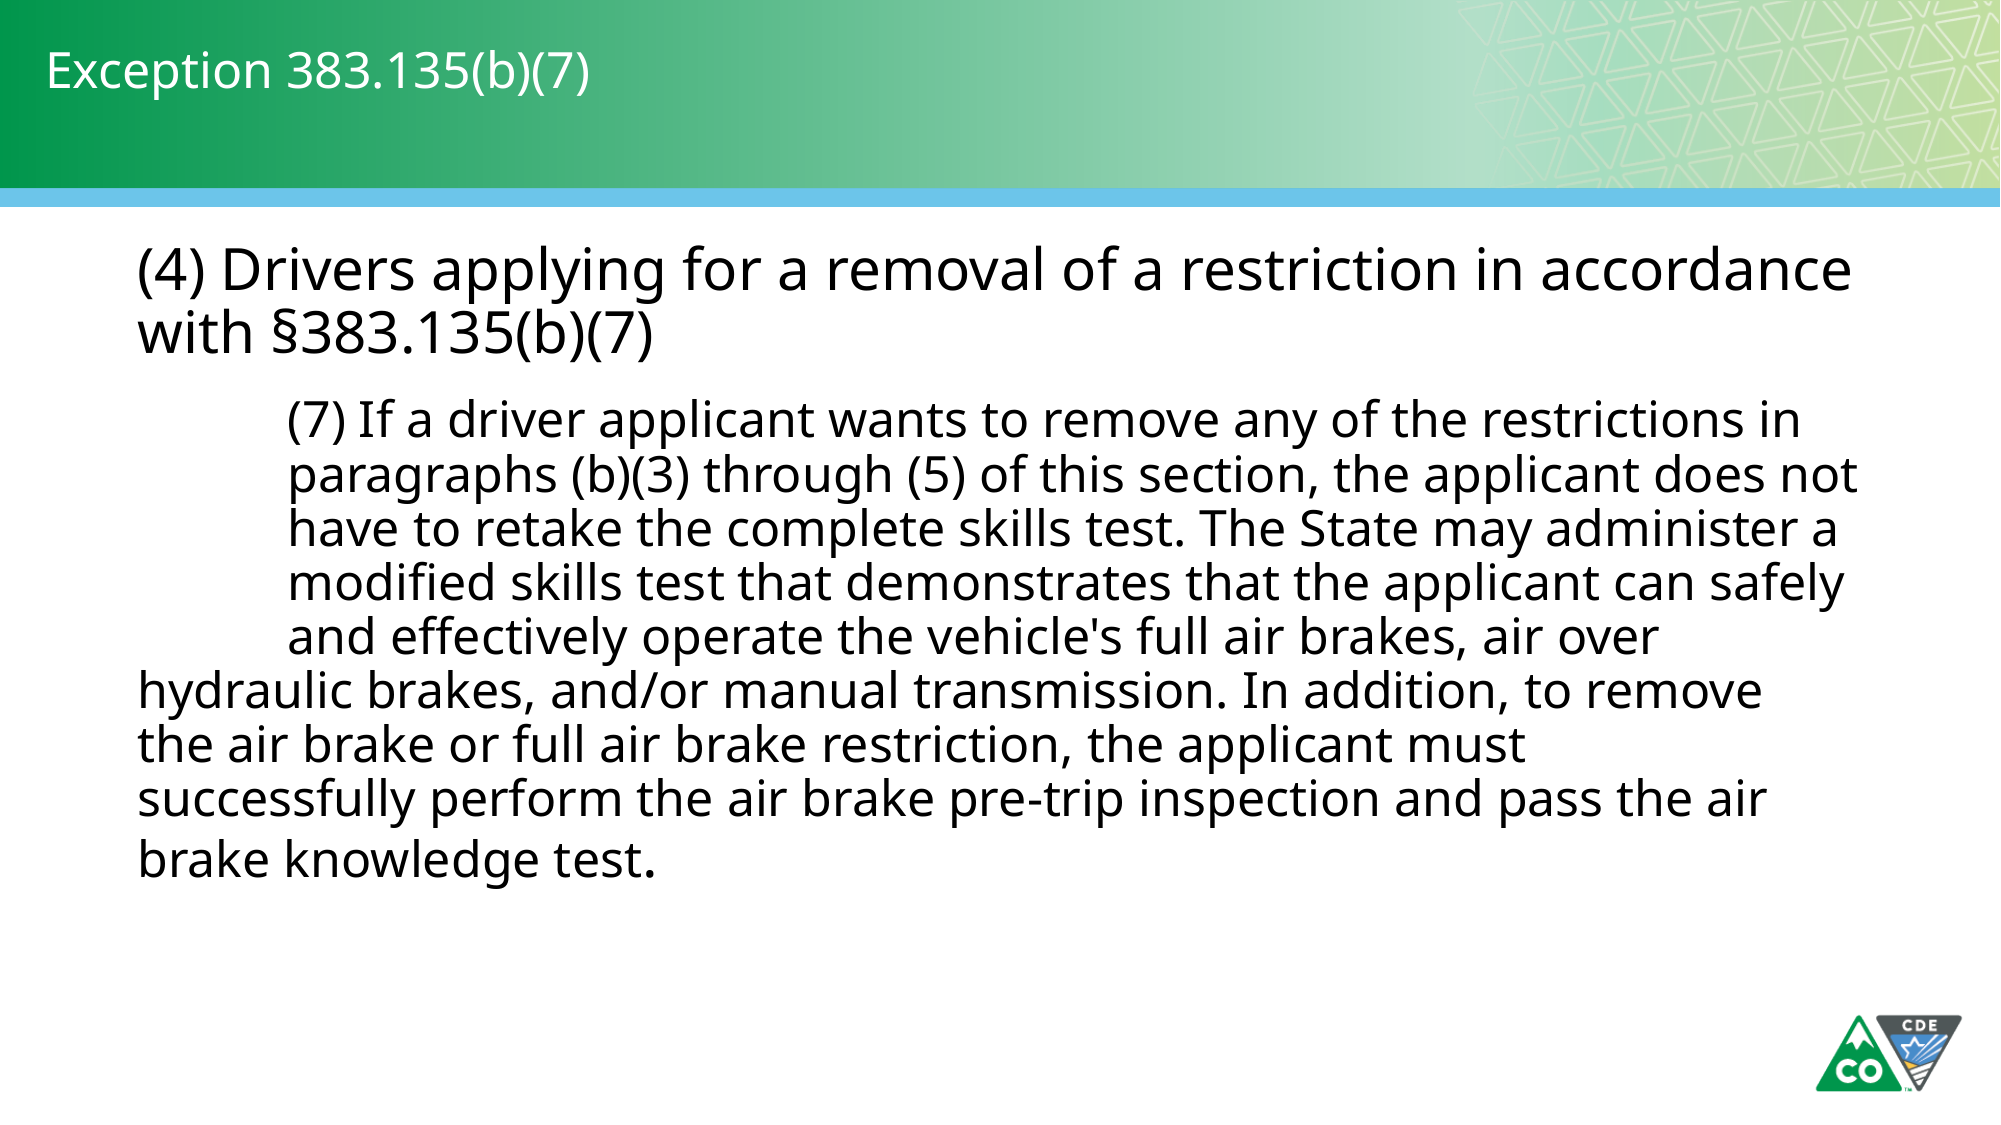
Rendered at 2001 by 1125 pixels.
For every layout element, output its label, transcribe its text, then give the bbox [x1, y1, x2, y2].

picture [0, 0, 2000, 207]
picture [1803, 1006, 1972, 1099]
list (4) Drivers applying for a removal of a restriction in accordance with §383.135(b)(7) (7) If a driver applicant wants to remove any of the restrictions in paragraphs (b)(3) through (5) of this section, the applicant does not have to retake the complete skills test. The State may administer a modified skills test that demonstrates that the applicant can safely and effectively operate the vehicle's full air brakes, air over hydraulic brakes, and/or manual transmission. In addition, to remove the air brake or full air brake restriction, the applicant must successfully perform the air brake pre-trip inspection and pass the air brake knowledge test. [137, 239, 1863, 954]
title Exception 383.135(b)(7) [45, 45, 1002, 162]
